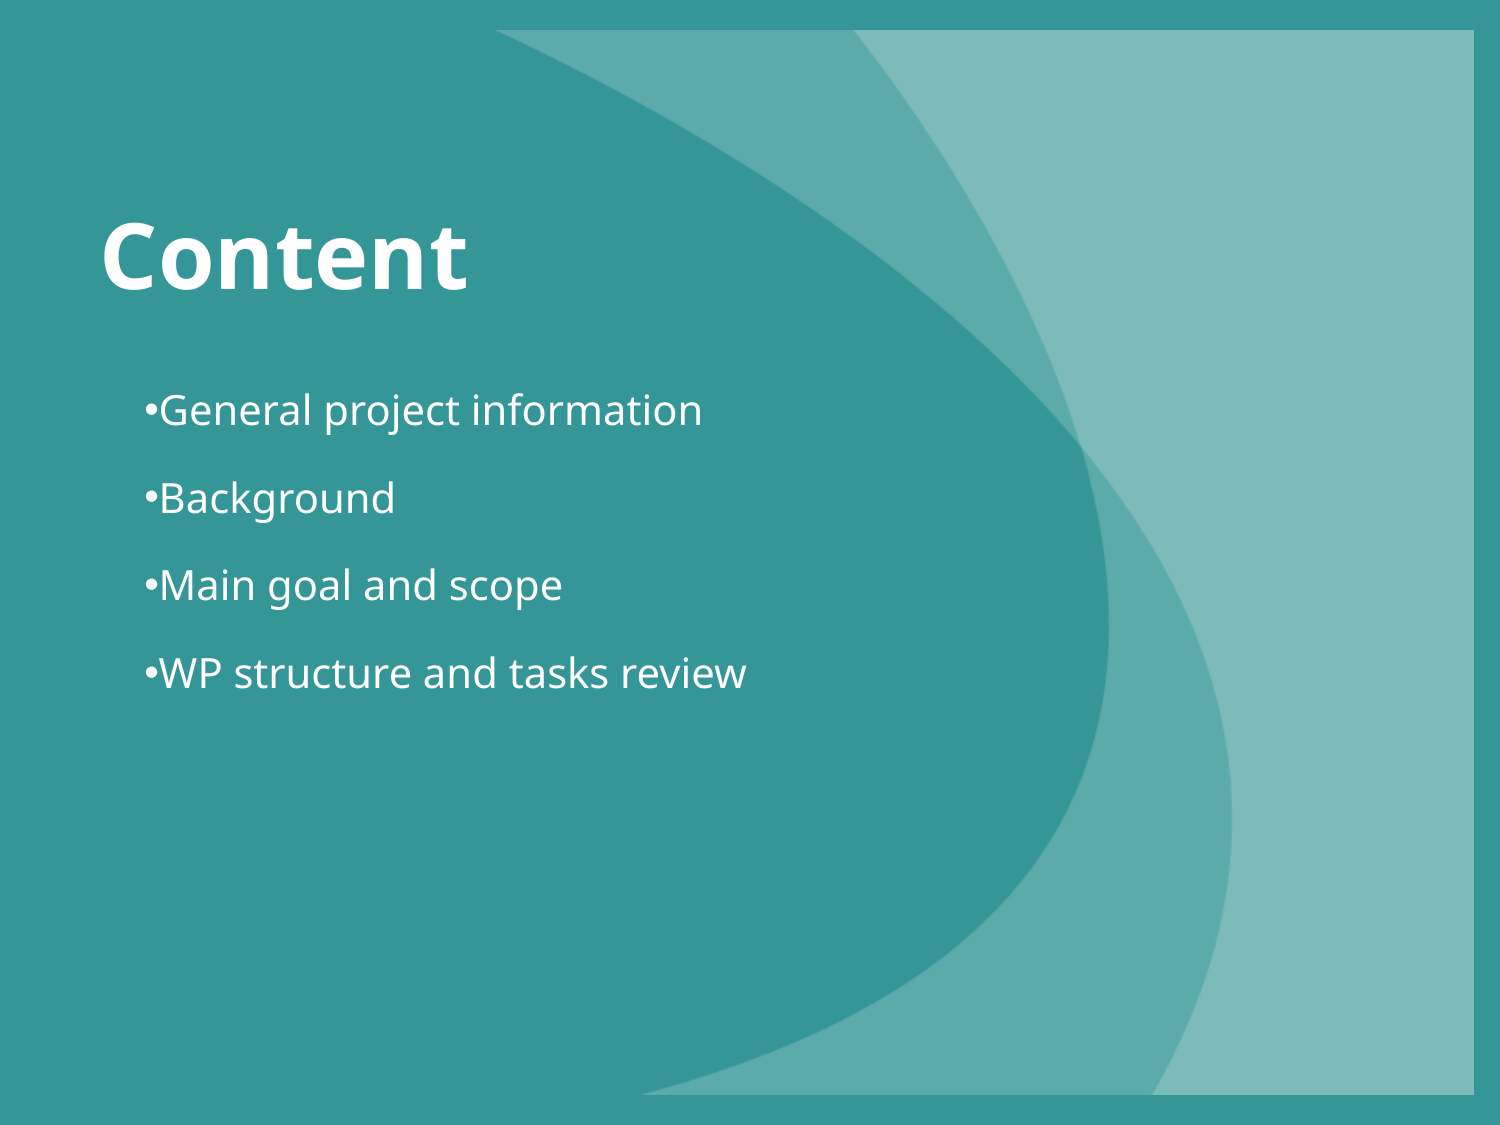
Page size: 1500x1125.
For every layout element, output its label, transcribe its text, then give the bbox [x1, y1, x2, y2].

list General project information Background Main goal and scope WP structure and tasks review [84, 376, 1013, 799]
picture [25, 30, 1474, 1095]
title Content [84, 179, 664, 316]
